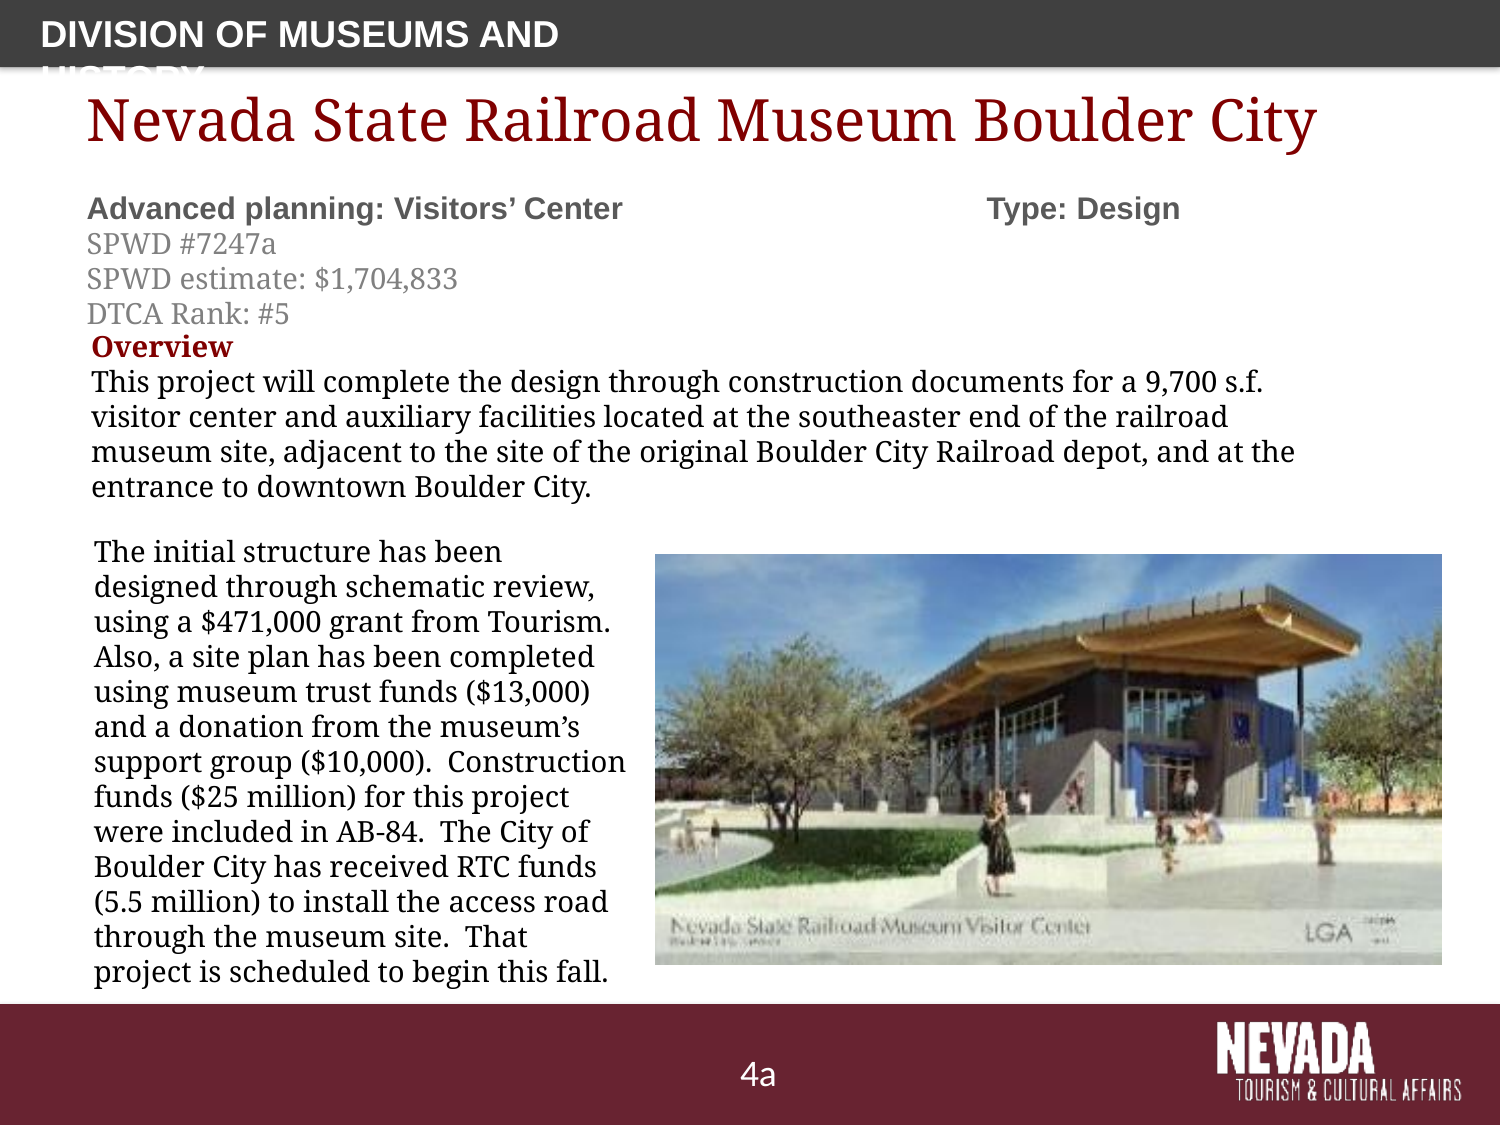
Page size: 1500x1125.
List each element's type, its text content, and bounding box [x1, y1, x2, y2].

picture [1211, 1011, 1470, 1109]
text_box Overview This project will complete the design through construction documents for a 9,700 s.f. visitor center and auxiliary facilities located at the southeaster end of the railroad museum site, adjacent to the site of the original Boulder City Railroad depot, and at the entrance to downtown Boulder City. [76, 320, 1348, 546]
text_box 4a [725, 1041, 792, 1102]
text_box Nevada State Railroad Museum Boulder City Advanced planning: Visitors’ Center Type: Design SPWD #7247a SPWD estimate: $1,704,833 DTCA Rank: #5 [71, 75, 1500, 338]
text_box division of museums and history [25, 2, 720, 108]
picture [655, 554, 1442, 965]
text_box The initial structure has been designed through schematic review, using a $471,000 grant from Tourism. Also, a site plan has been completed using museum trust funds ($13,000) and a donation from the museum’s support group ($10,000). Construction funds ($25 million) for this project were included in AB-84. The City of Boulder City has received RTC funds (5.5 million) to install the access road through the museum site. That project is scheduled to begin this fall. [78, 525, 647, 1031]
